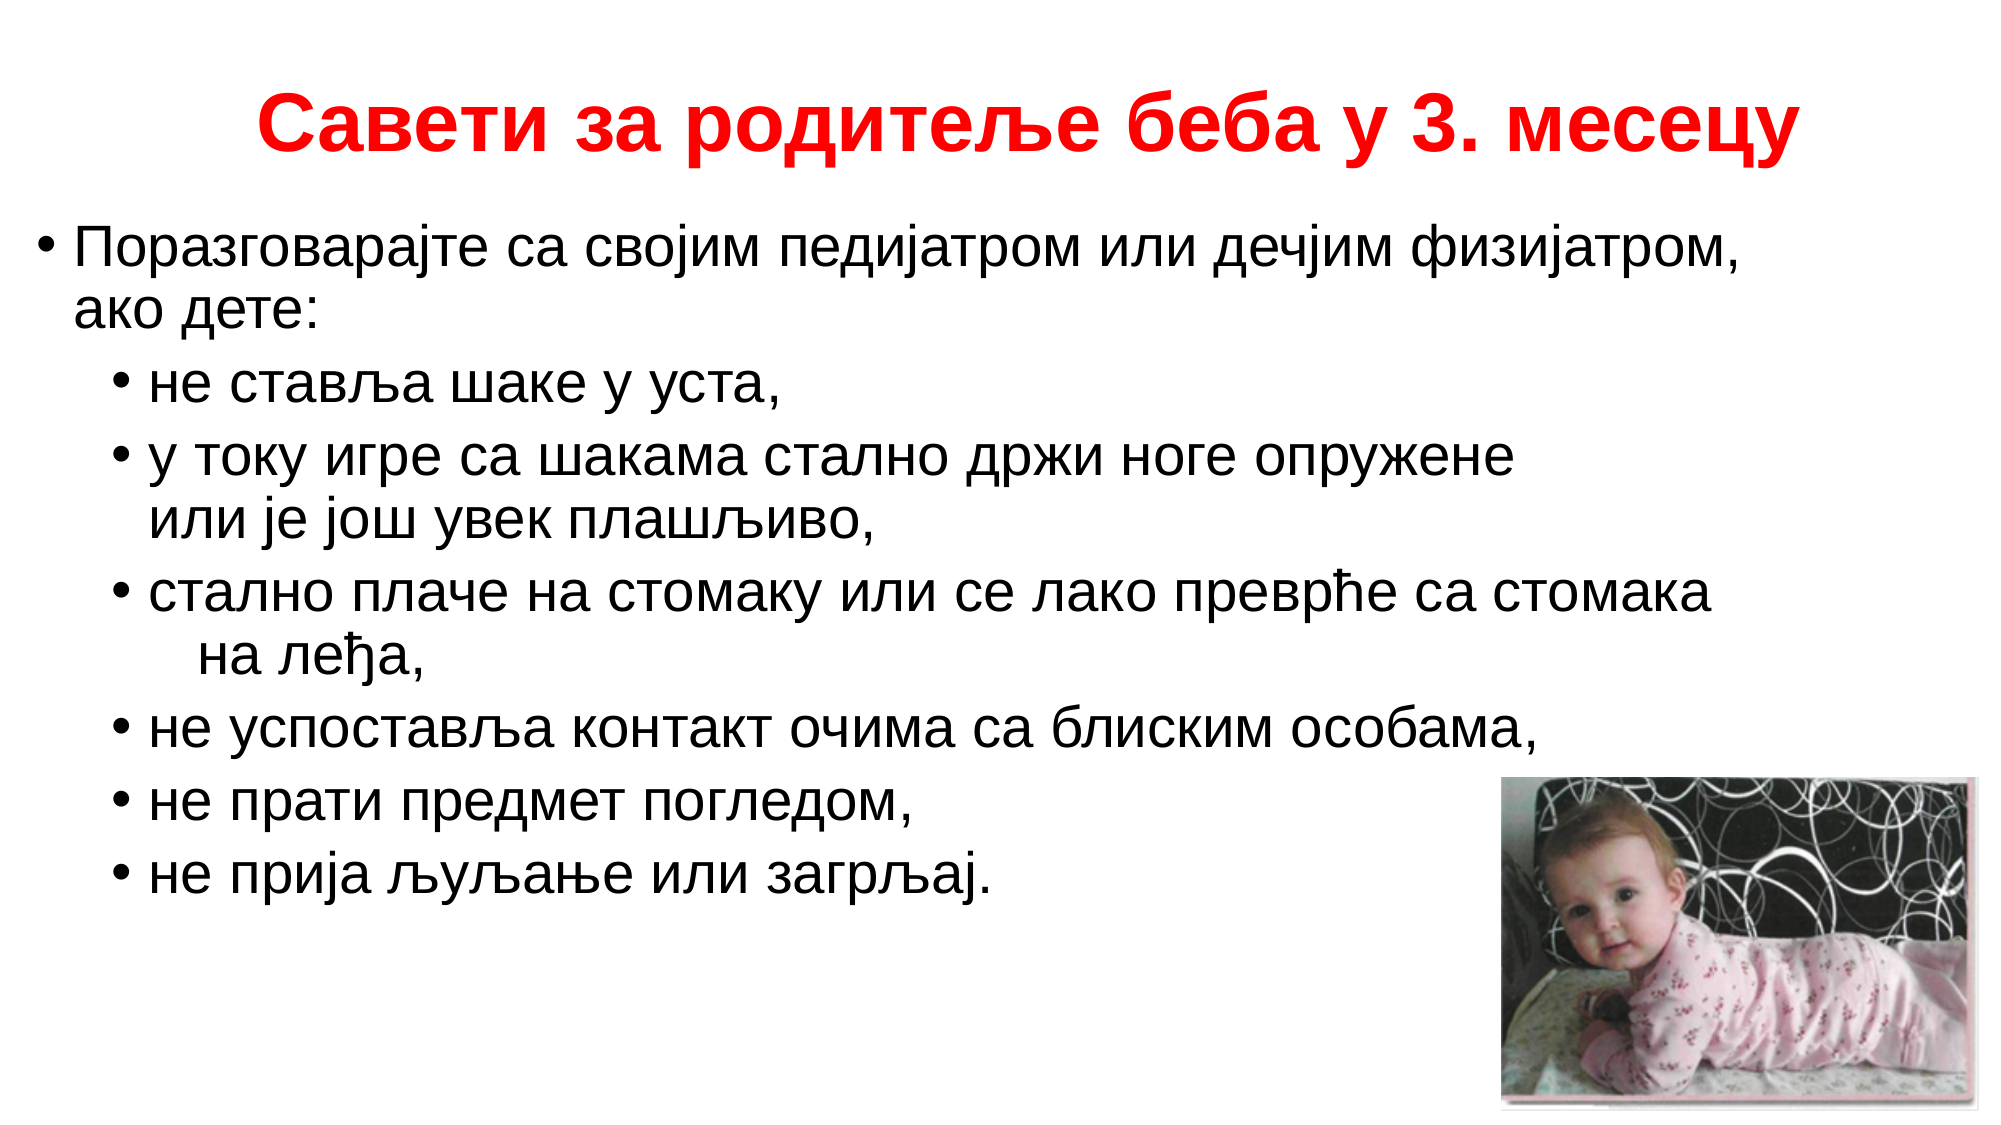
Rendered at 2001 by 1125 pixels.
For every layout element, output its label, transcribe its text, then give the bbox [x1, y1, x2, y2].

list Поразговарајте са својим педијатром или дечјим физијатром, ако дете: не ставља шаке у уста, у току игре са шакама стално држи ноге опружене или је још увек плашљиво, стално плаче на стомаку или се лако преврће са стомака на леђа, не успоставља контакт очима са блиским особама, не прати предмет погледом, не прија љуљање или загрљај. [21, 208, 1851, 1075]
picture [1501, 777, 1980, 1112]
text_box Савети за родитеље беба у 3. месецу [241, 61, 1818, 176]
